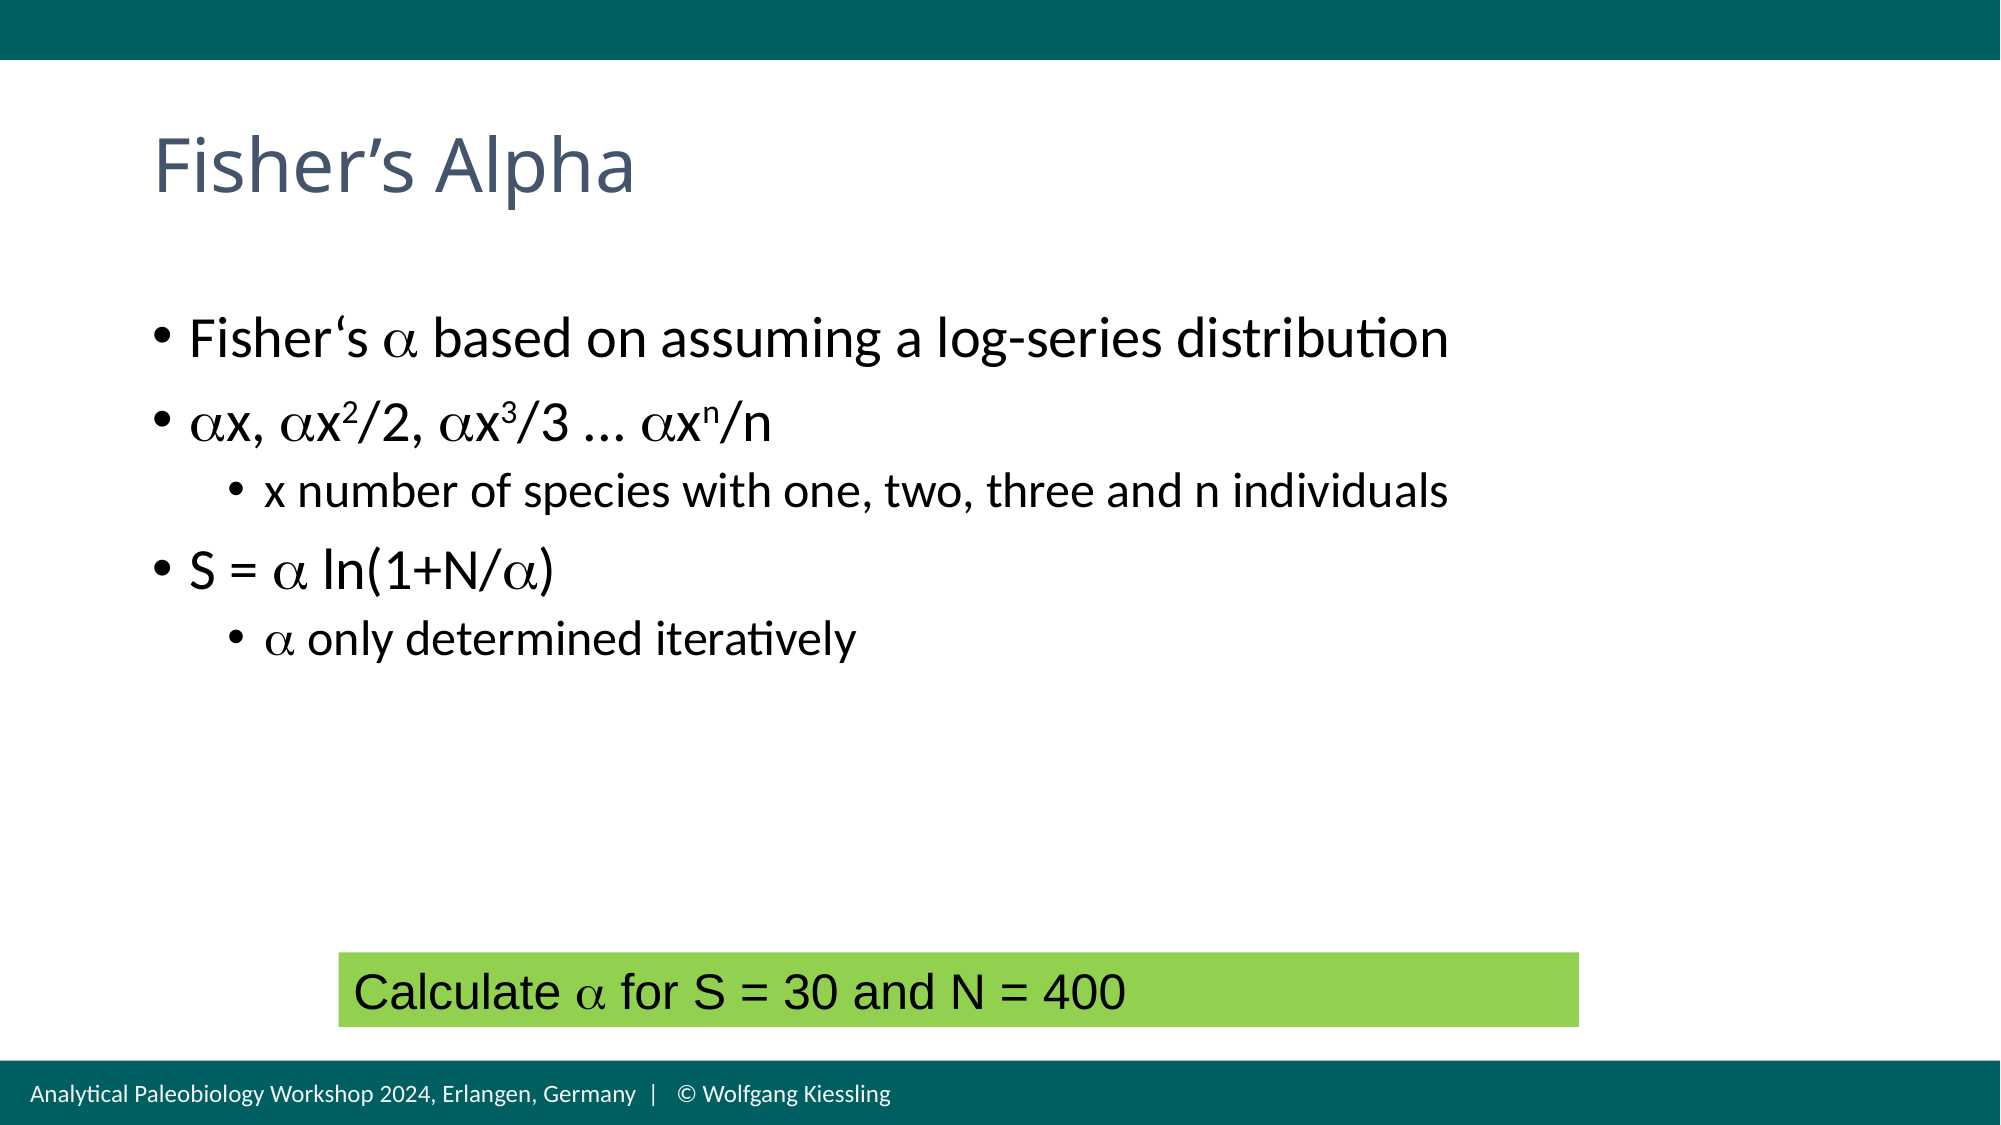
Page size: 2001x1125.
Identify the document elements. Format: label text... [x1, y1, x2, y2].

text_box Calculate a for S = 30 and N = 400 [338, 952, 1579, 1027]
list Fisher‘s a based on assuming a log-series distribution ax, ax2/2, ax3/3 ... axn/n x number of species with one, two, three and n individuals S = a ln(1+N/a) a only determined iteratively [137, 299, 1863, 1014]
title Fisher’s Alpha [137, 59, 1863, 278]
